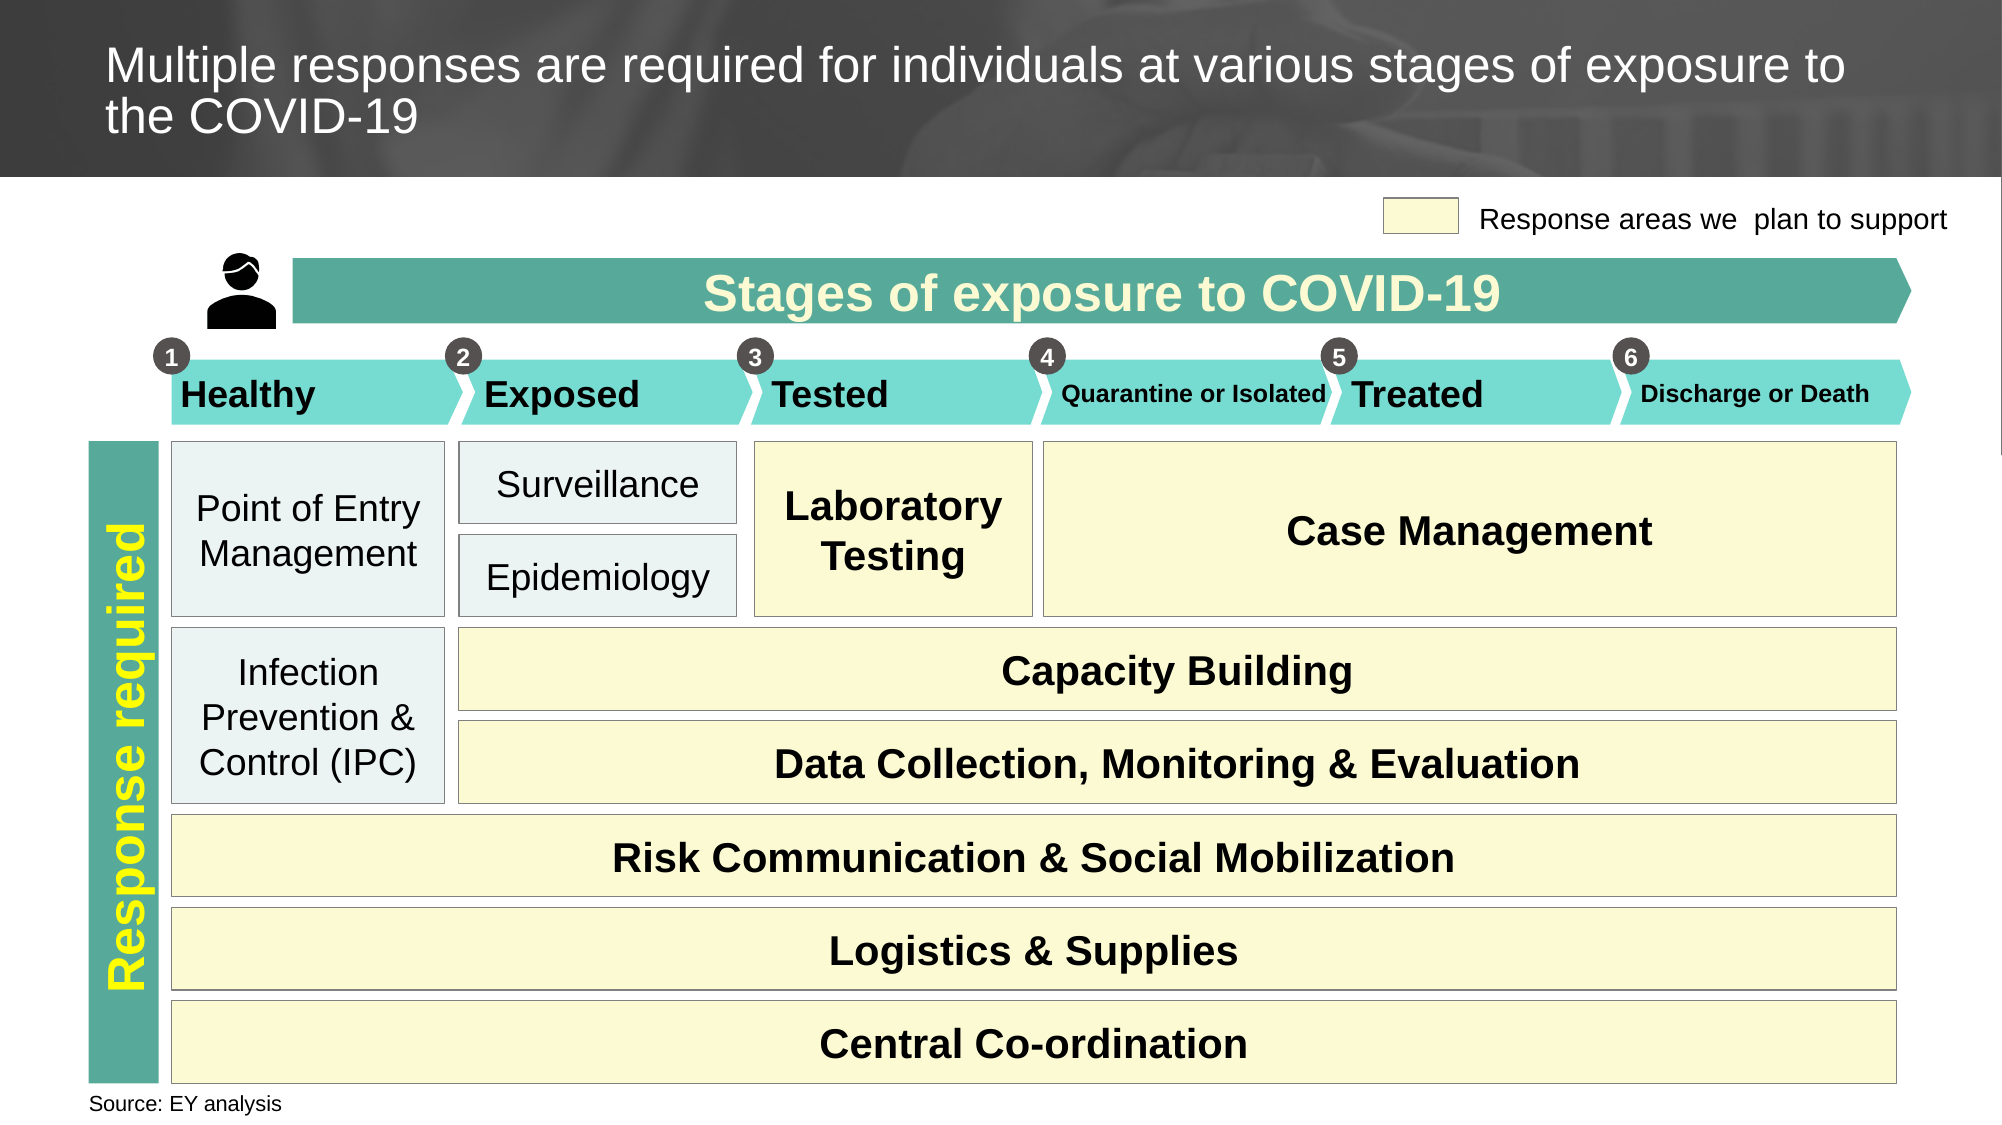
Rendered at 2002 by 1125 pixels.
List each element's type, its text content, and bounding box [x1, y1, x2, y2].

text_box Response required [88, 441, 159, 1084]
text_box Source: EY analysis [88, 1089, 569, 1116]
text_box Capacity Building [457, 626, 1898, 712]
text_box Logistics & Supplies [169, 905, 1898, 992]
text_box 3 [736, 337, 775, 375]
title Multiple responses are required for individuals at various stages of exposure to the COVID-19 [105, 22, 1880, 164]
text_box 1 [153, 337, 191, 375]
picture [190, 240, 293, 344]
text_box Tested [751, 359, 1043, 425]
text_box [1381, 196, 1460, 235]
text_box 2 [444, 337, 483, 375]
text_box Surveillance [457, 439, 739, 526]
text_box Healthy [171, 359, 463, 425]
text_box 5 [1320, 337, 1358, 375]
text_box Exposed [461, 359, 753, 425]
text_box Central Co-ordination [169, 999, 1898, 1085]
text_box 4 [1028, 337, 1066, 375]
text_box Discharge or Death [1620, 359, 1912, 425]
text_box Epidemiology [457, 532, 739, 619]
text_box Stages of exposure to COVID-19 [298, 258, 1912, 324]
text_box Response areas we plan to support [1479, 200, 1977, 236]
text_box Point of Entry Management [170, 439, 447, 619]
text_box 6 [1612, 337, 1650, 375]
text_box Data Collection, Monitoring & Evaluation [457, 719, 1898, 805]
text_box Infection Prevention & Control (IPC) [170, 626, 447, 806]
text_box Risk Communication & Social Mobilization [169, 812, 1898, 899]
text_box Treated [1330, 359, 1622, 425]
text_box Case Management [1041, 439, 1898, 619]
text_box Laboratory Testing [752, 439, 1034, 619]
text_box Quarantine or Isolated [1040, 359, 1332, 425]
